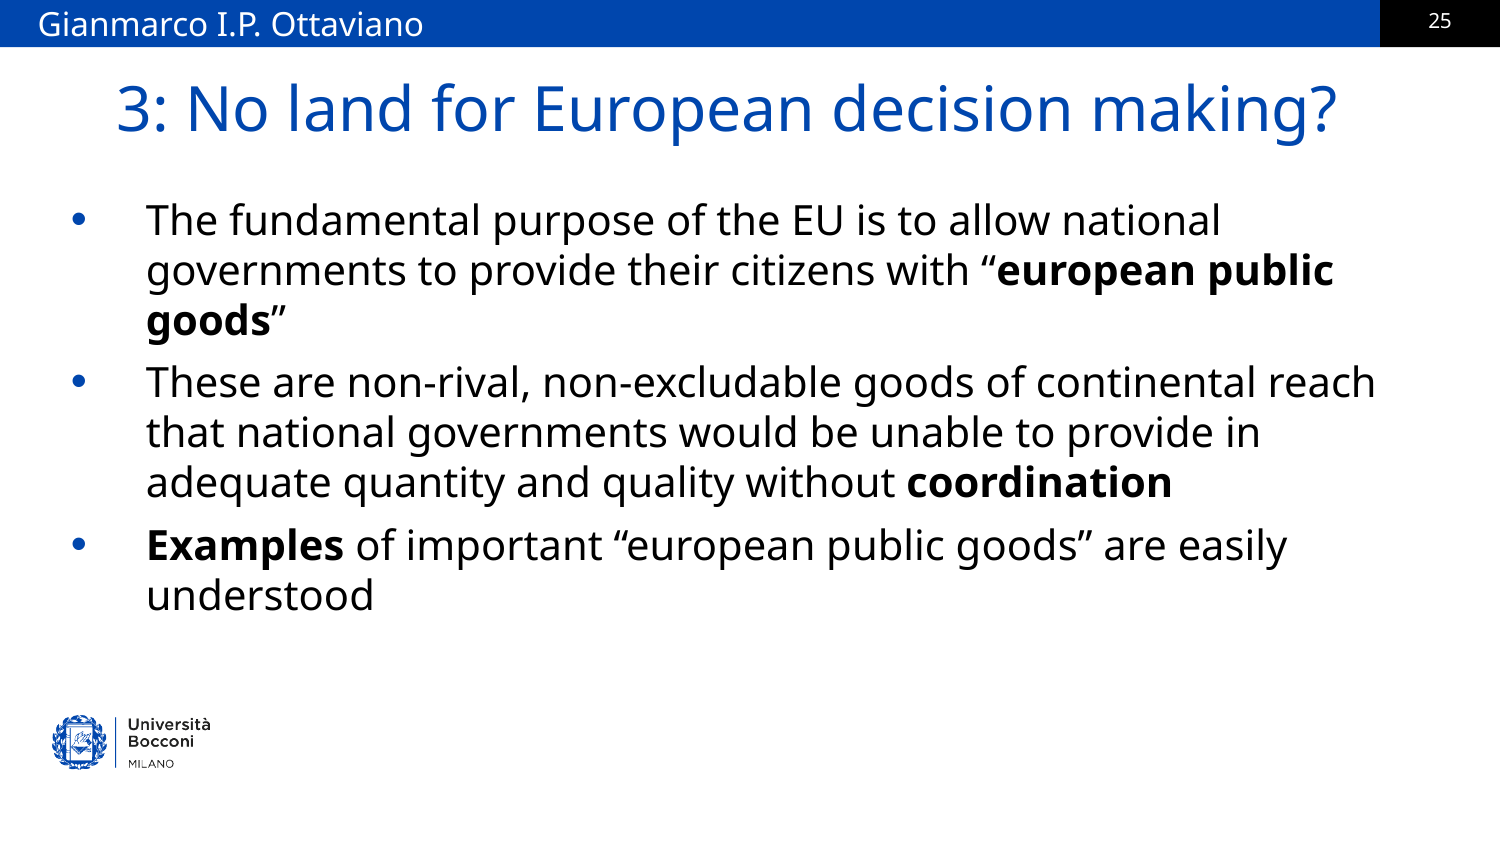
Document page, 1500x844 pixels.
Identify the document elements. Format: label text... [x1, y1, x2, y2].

text_box Gianmarco I.P. Ottaviano [37, 3, 610, 44]
list The fundamental purpose of the EU is to allow national governments to provide their citizens with “european public goods” These are non-rival, non-excludable goods of continental reach that national governments would be unable to provide in adequate quantity and quality without coordination Examples of important “european public goods” are easily understood [70, 193, 1392, 623]
title 3: No land for European decision making? [116, 67, 1467, 144]
picture [22, 687, 239, 797]
